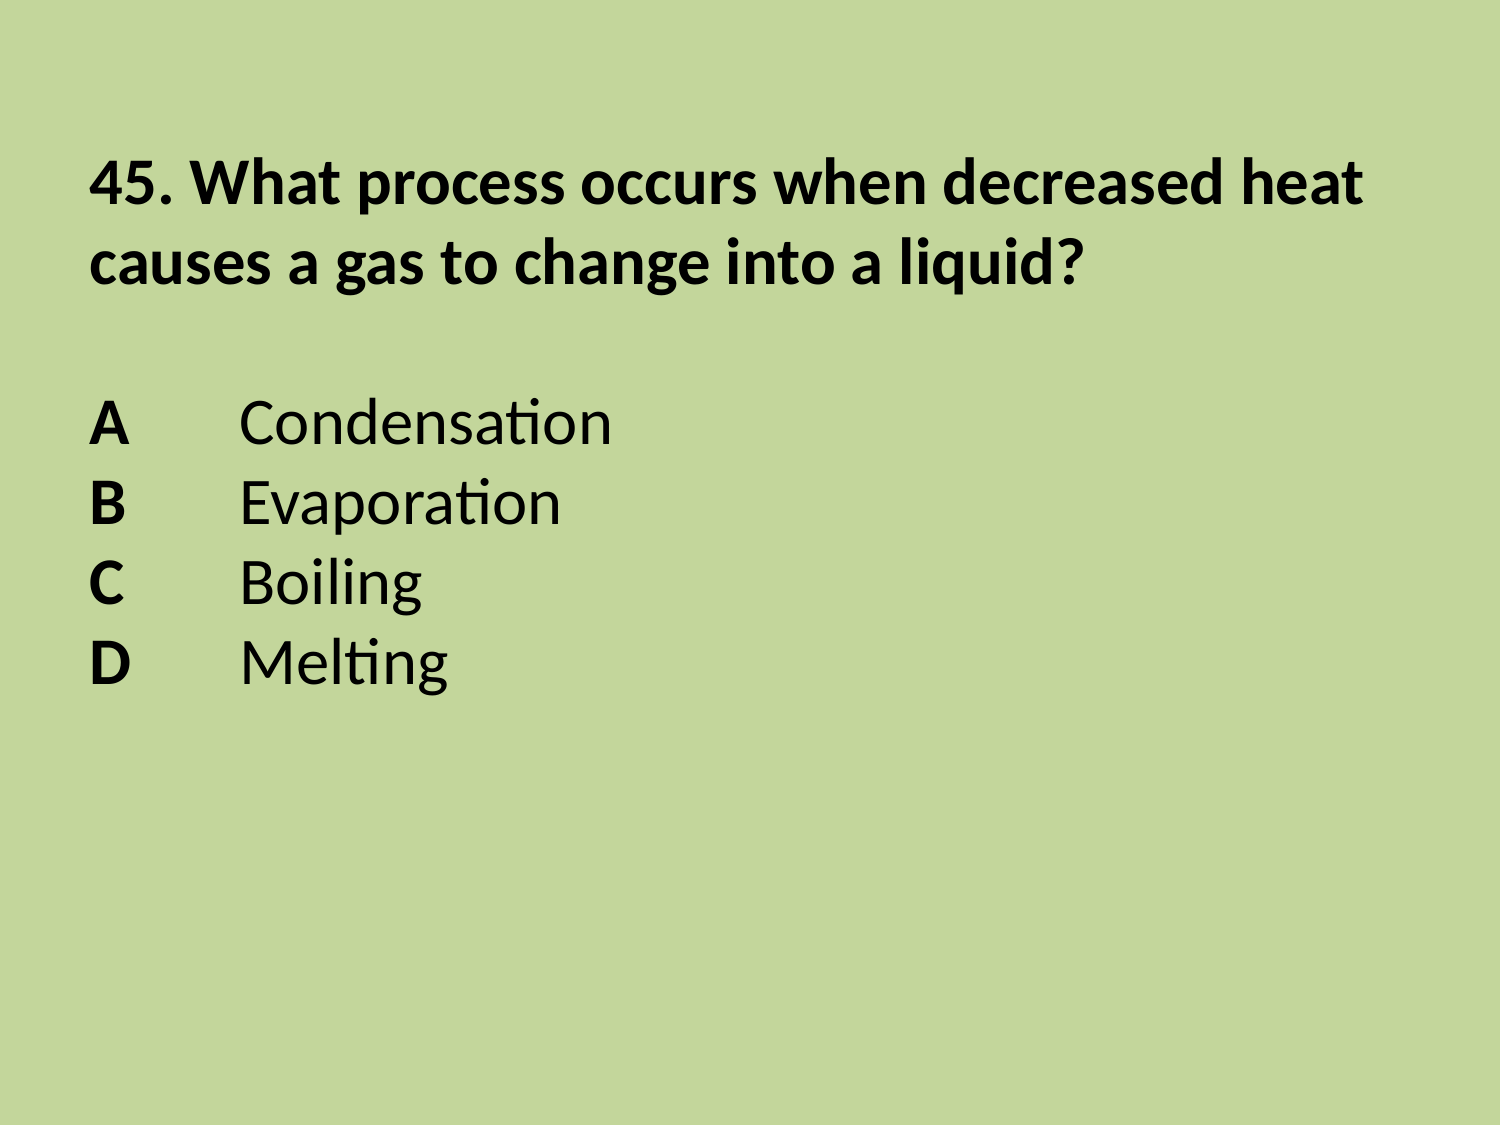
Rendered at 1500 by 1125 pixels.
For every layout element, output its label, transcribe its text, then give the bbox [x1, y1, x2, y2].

text_box 45. What process occurs when decreased heat causes a gas to change into a liquid? A Condensation B Evaporation C Boiling D Melting [74, 130, 1402, 705]
